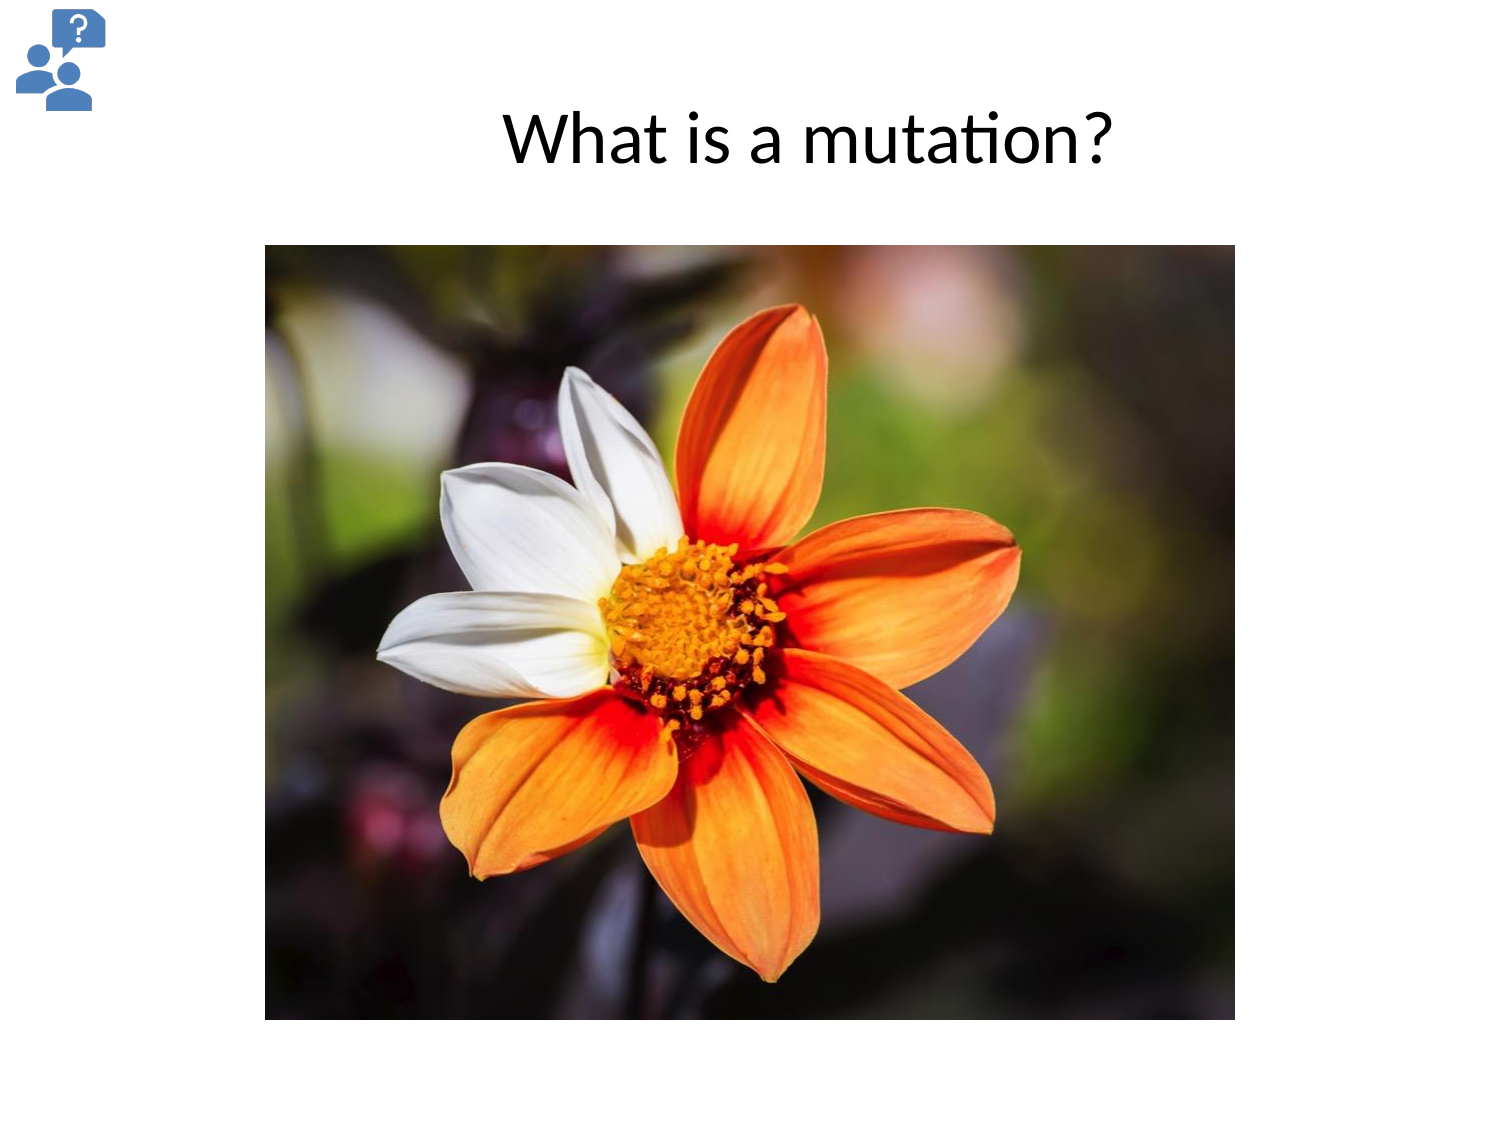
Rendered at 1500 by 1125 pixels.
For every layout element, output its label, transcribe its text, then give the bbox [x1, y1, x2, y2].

picture [265, 245, 1235, 1021]
text_box [0, 0, 121, 121]
text_box What is a mutation? [184, 80, 1434, 186]
